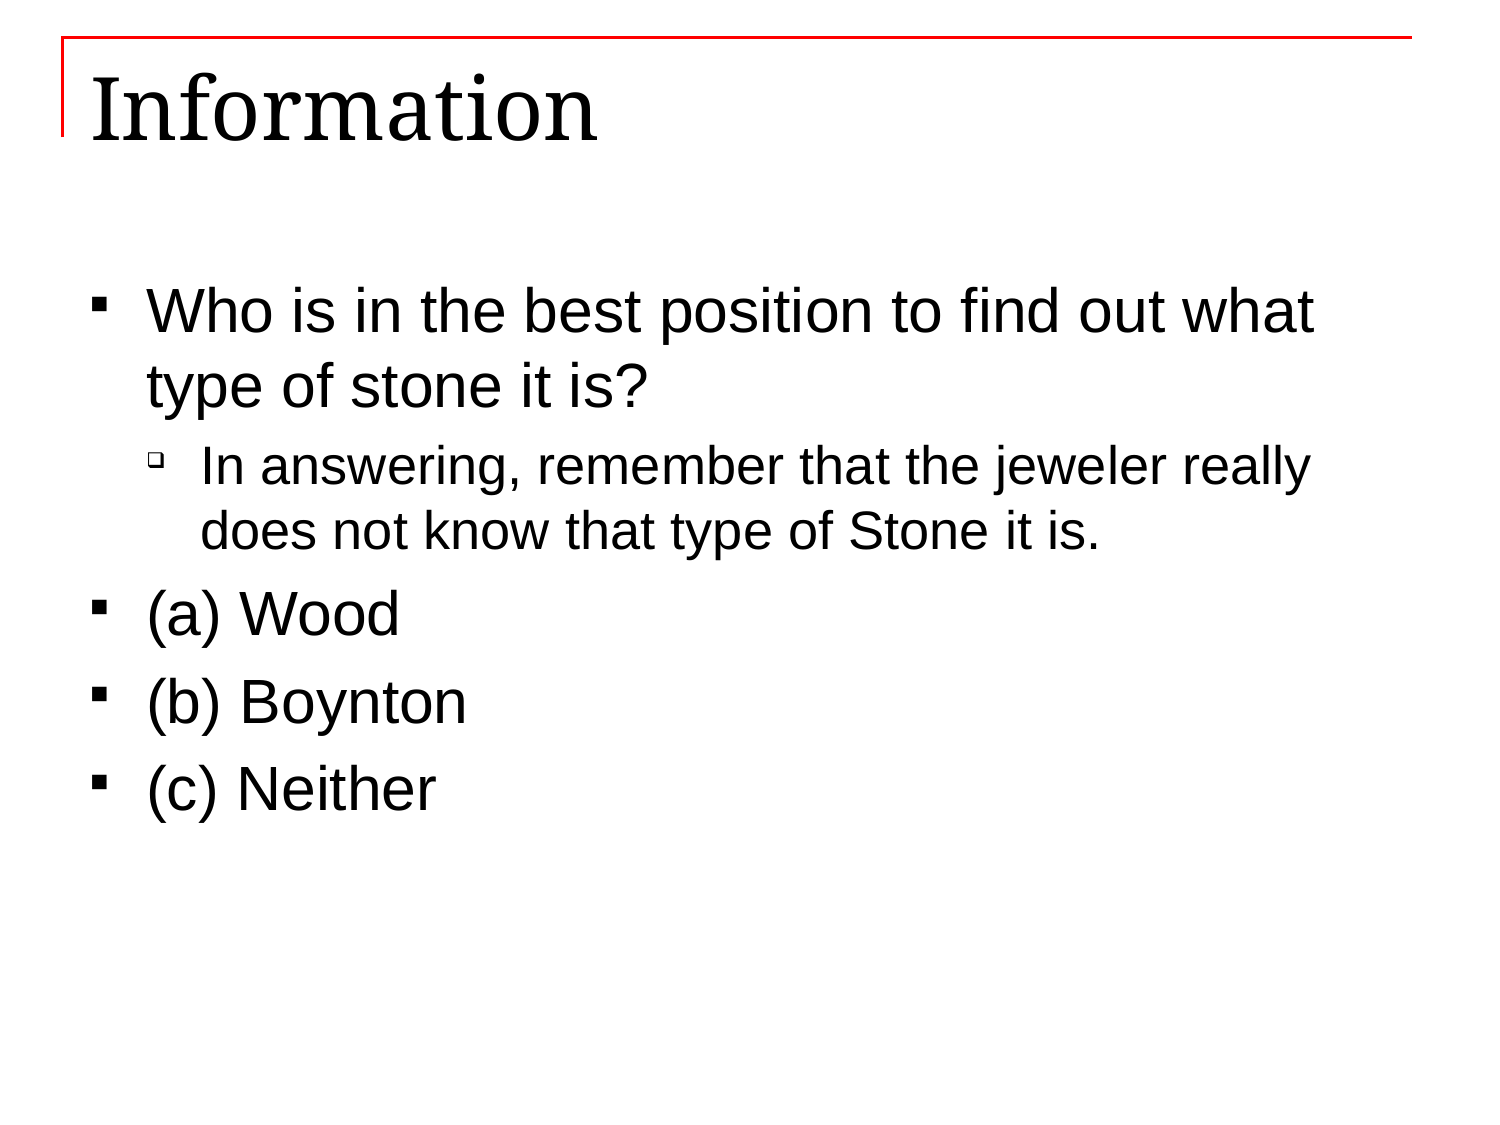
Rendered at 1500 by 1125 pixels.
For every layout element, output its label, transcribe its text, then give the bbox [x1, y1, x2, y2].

list Who is in the best position to find out what type of stone it is? In answering, remember that the jeweler really does not know that type of Stone it is. (a) Wood (b) Boynton (c) Neither [75, 262, 1425, 1006]
title Information [75, 45, 1425, 233]
